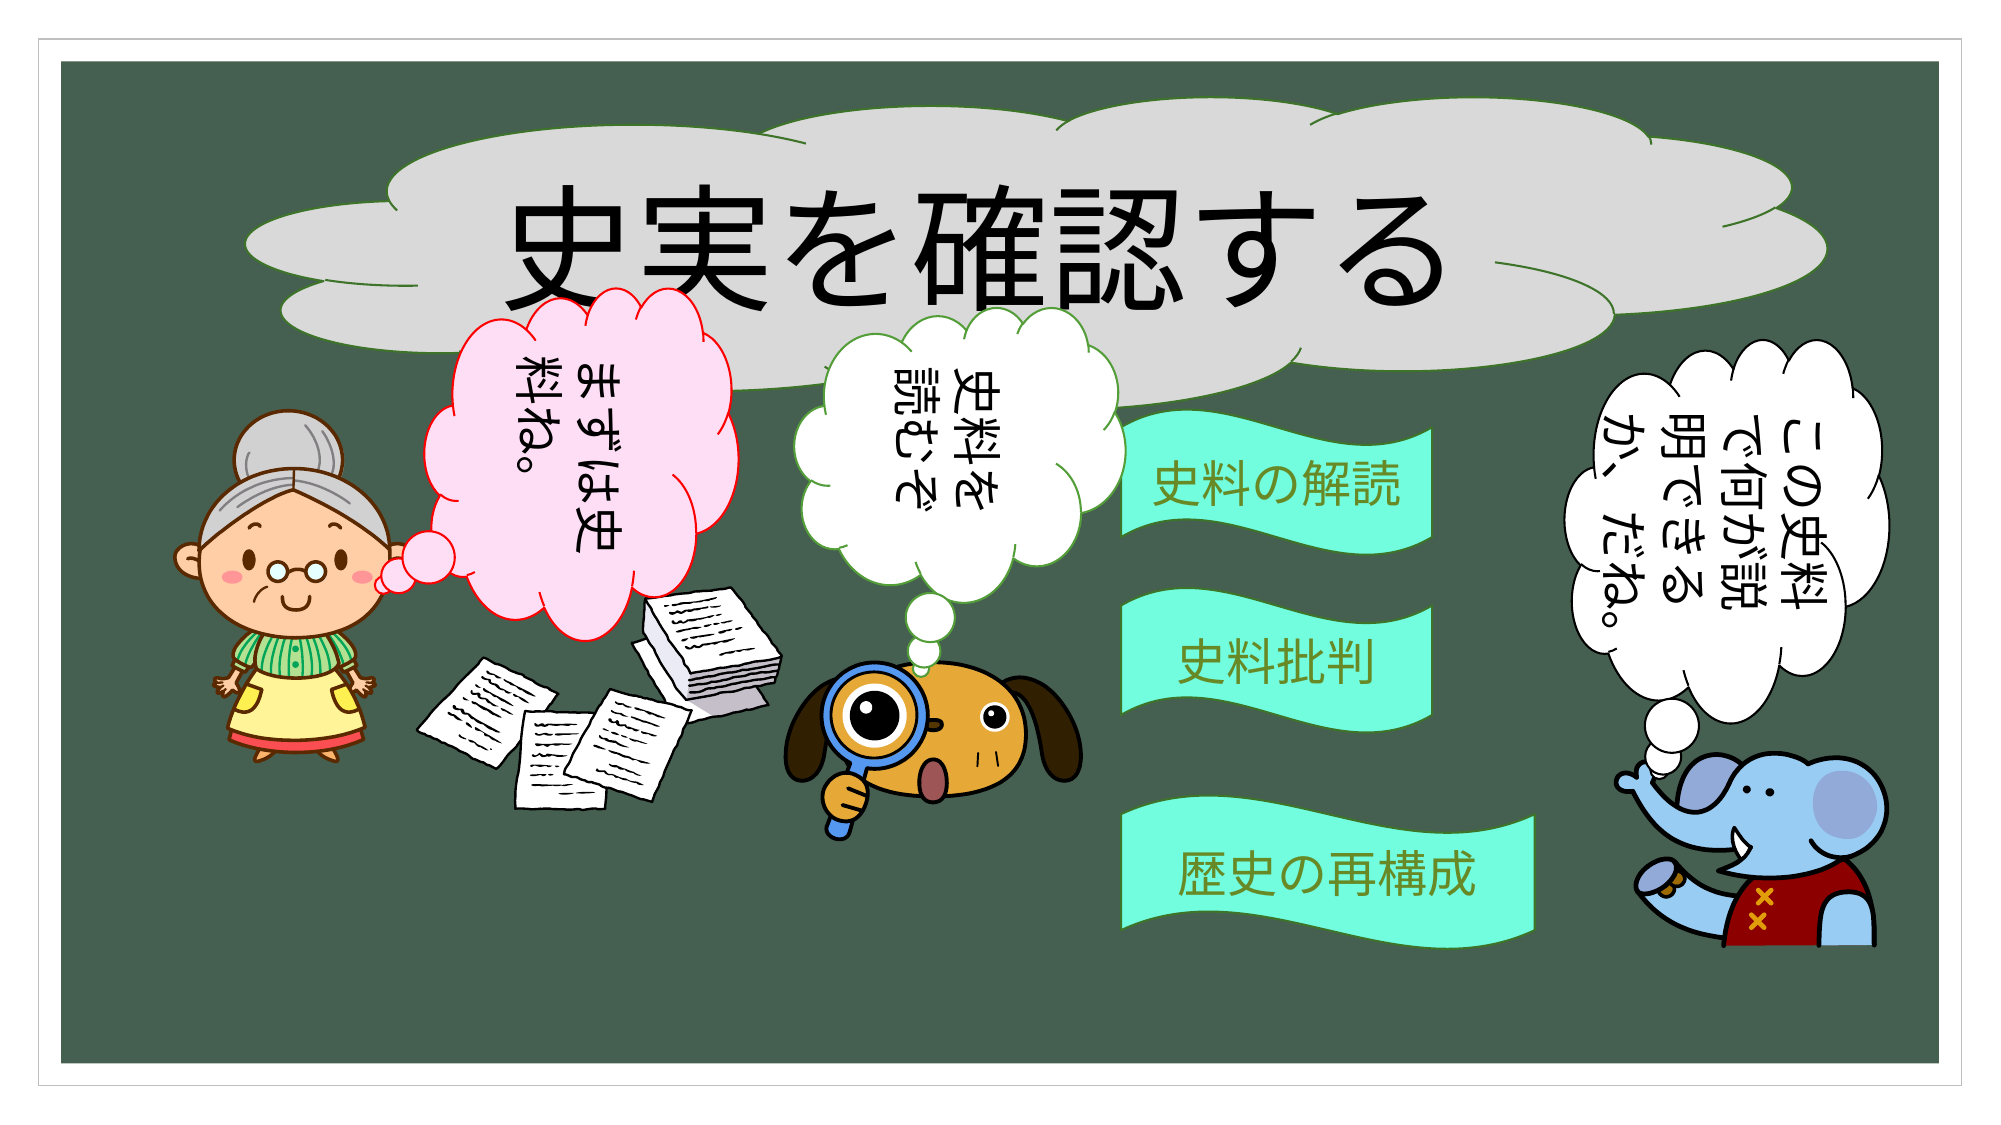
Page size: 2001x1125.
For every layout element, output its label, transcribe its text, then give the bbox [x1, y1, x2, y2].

text_box 歴史の再構成 [1120, 794, 1536, 950]
picture [1613, 751, 1890, 949]
text_box 史料を読むぞ [793, 306, 1127, 656]
text_box まずは史料ね。 [421, 287, 740, 582]
picture [173, 408, 1084, 842]
text_box 史料批判 [1120, 586, 1434, 734]
text_box 史実を確認する [243, 96, 1829, 409]
text_box この史料で何が説明できるか、だね。 [1563, 338, 1891, 747]
text_box 史料の解読 [1120, 408, 1434, 556]
